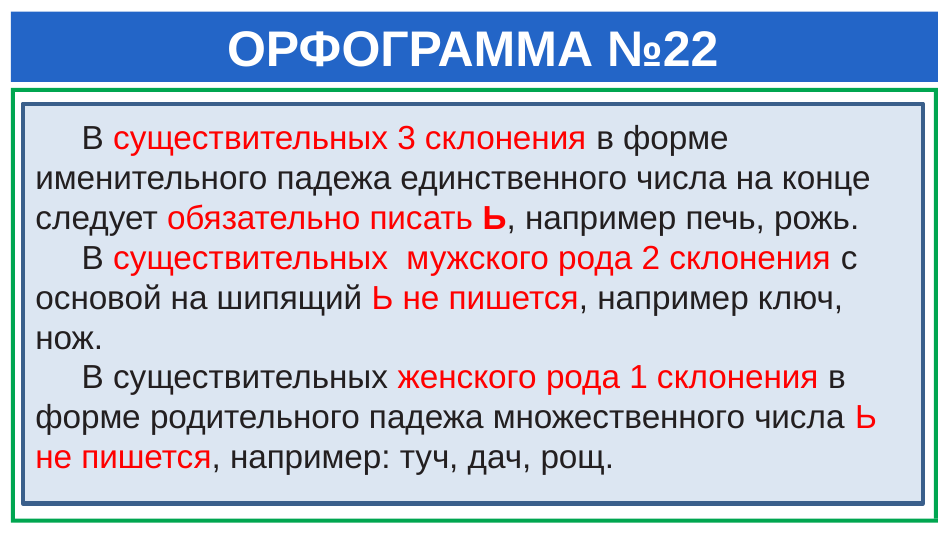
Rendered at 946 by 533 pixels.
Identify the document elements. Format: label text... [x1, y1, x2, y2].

list В существительных 3 склонения в форме именительного падежа единственного числа на конце следует обязательно писать Ь, например печь, рожь. В существительных мужского рода 2 склонения с основой на шипящий Ь не пишется, например ключ, нож. В существительных женского рода 1 склонения в форме родительного падежа множественного числа Ь не пишется, например: туч, дач, рощ. [35, 116, 911, 480]
title ОРФОГРАММА №22 [49, 16, 897, 78]
text_box [21, 102, 925, 506]
